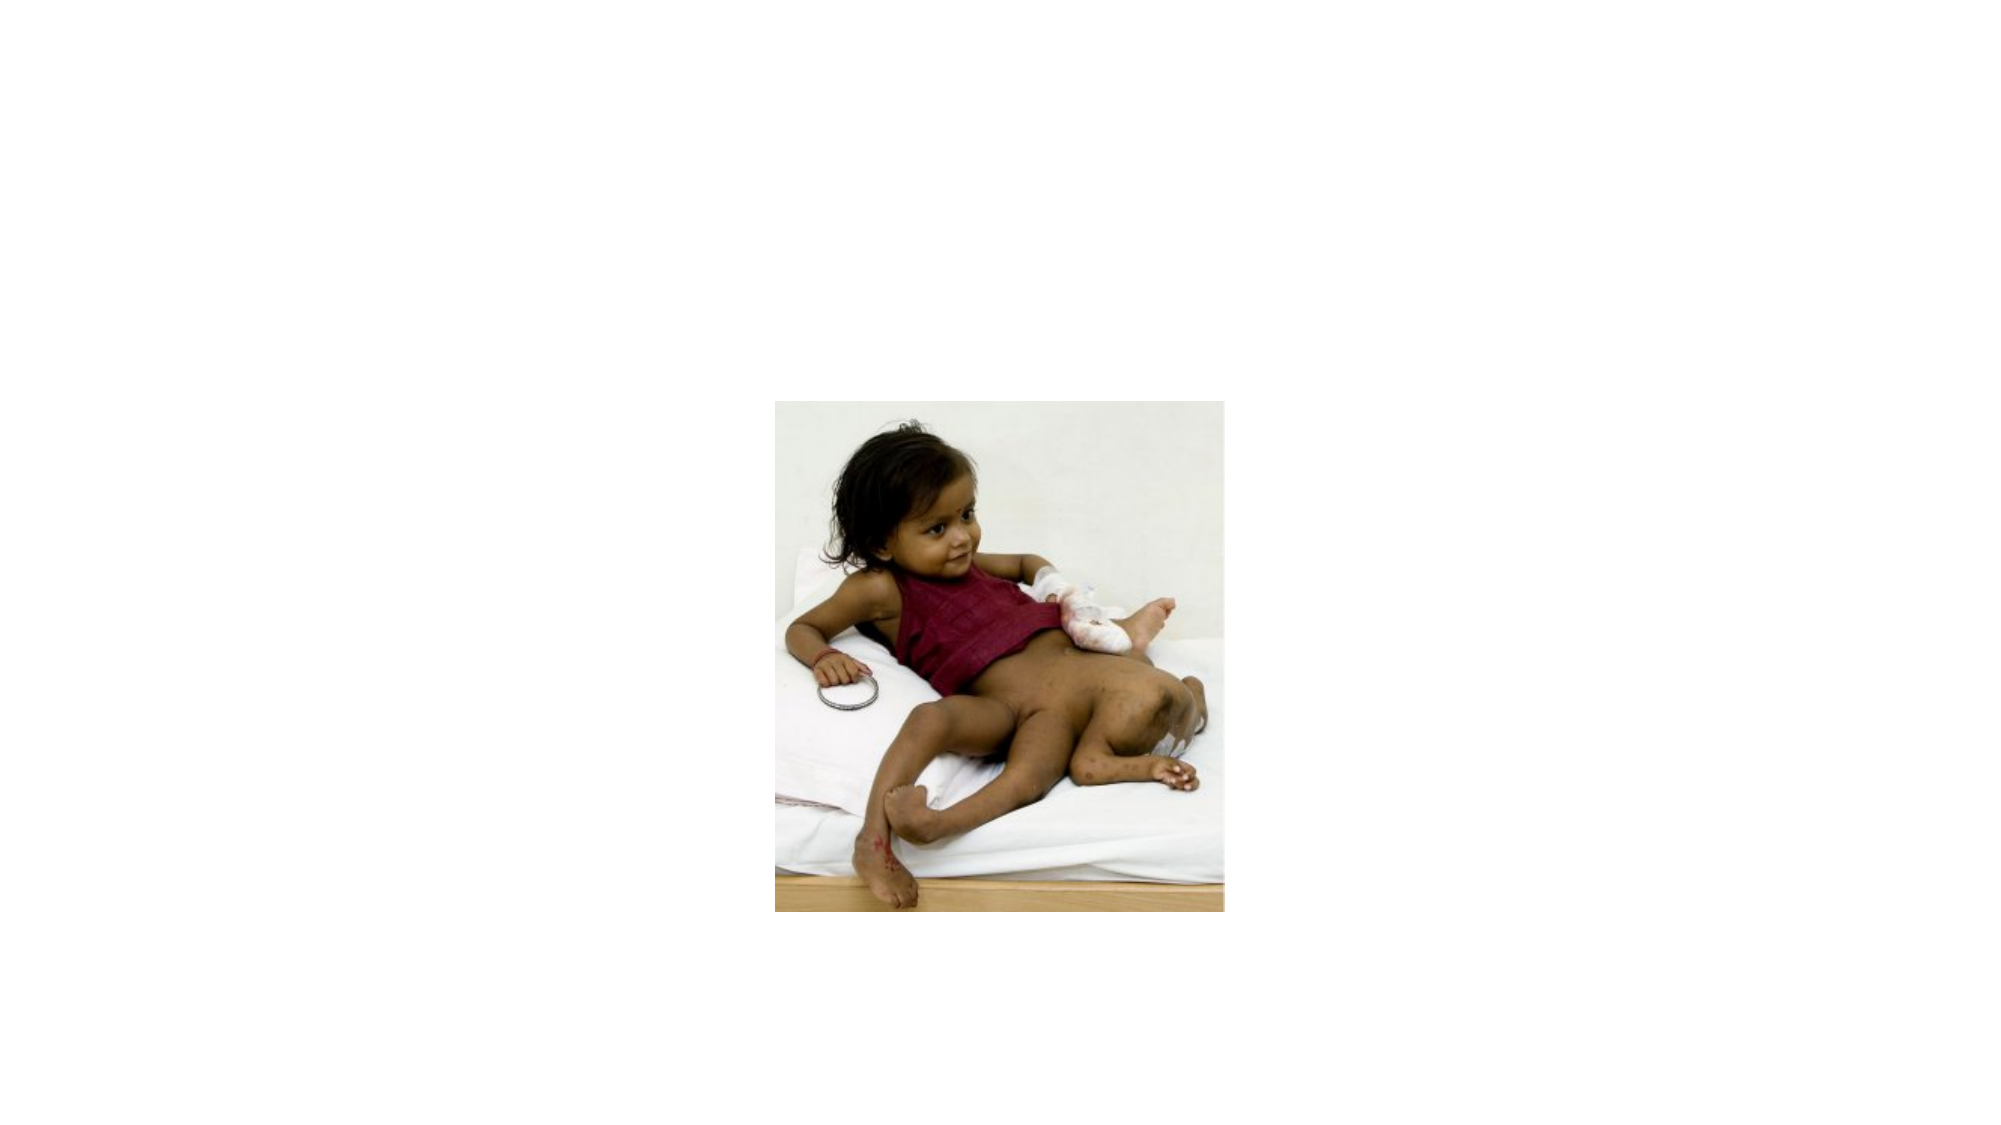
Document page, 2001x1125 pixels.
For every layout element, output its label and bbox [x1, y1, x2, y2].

list [775, 401, 1225, 912]
